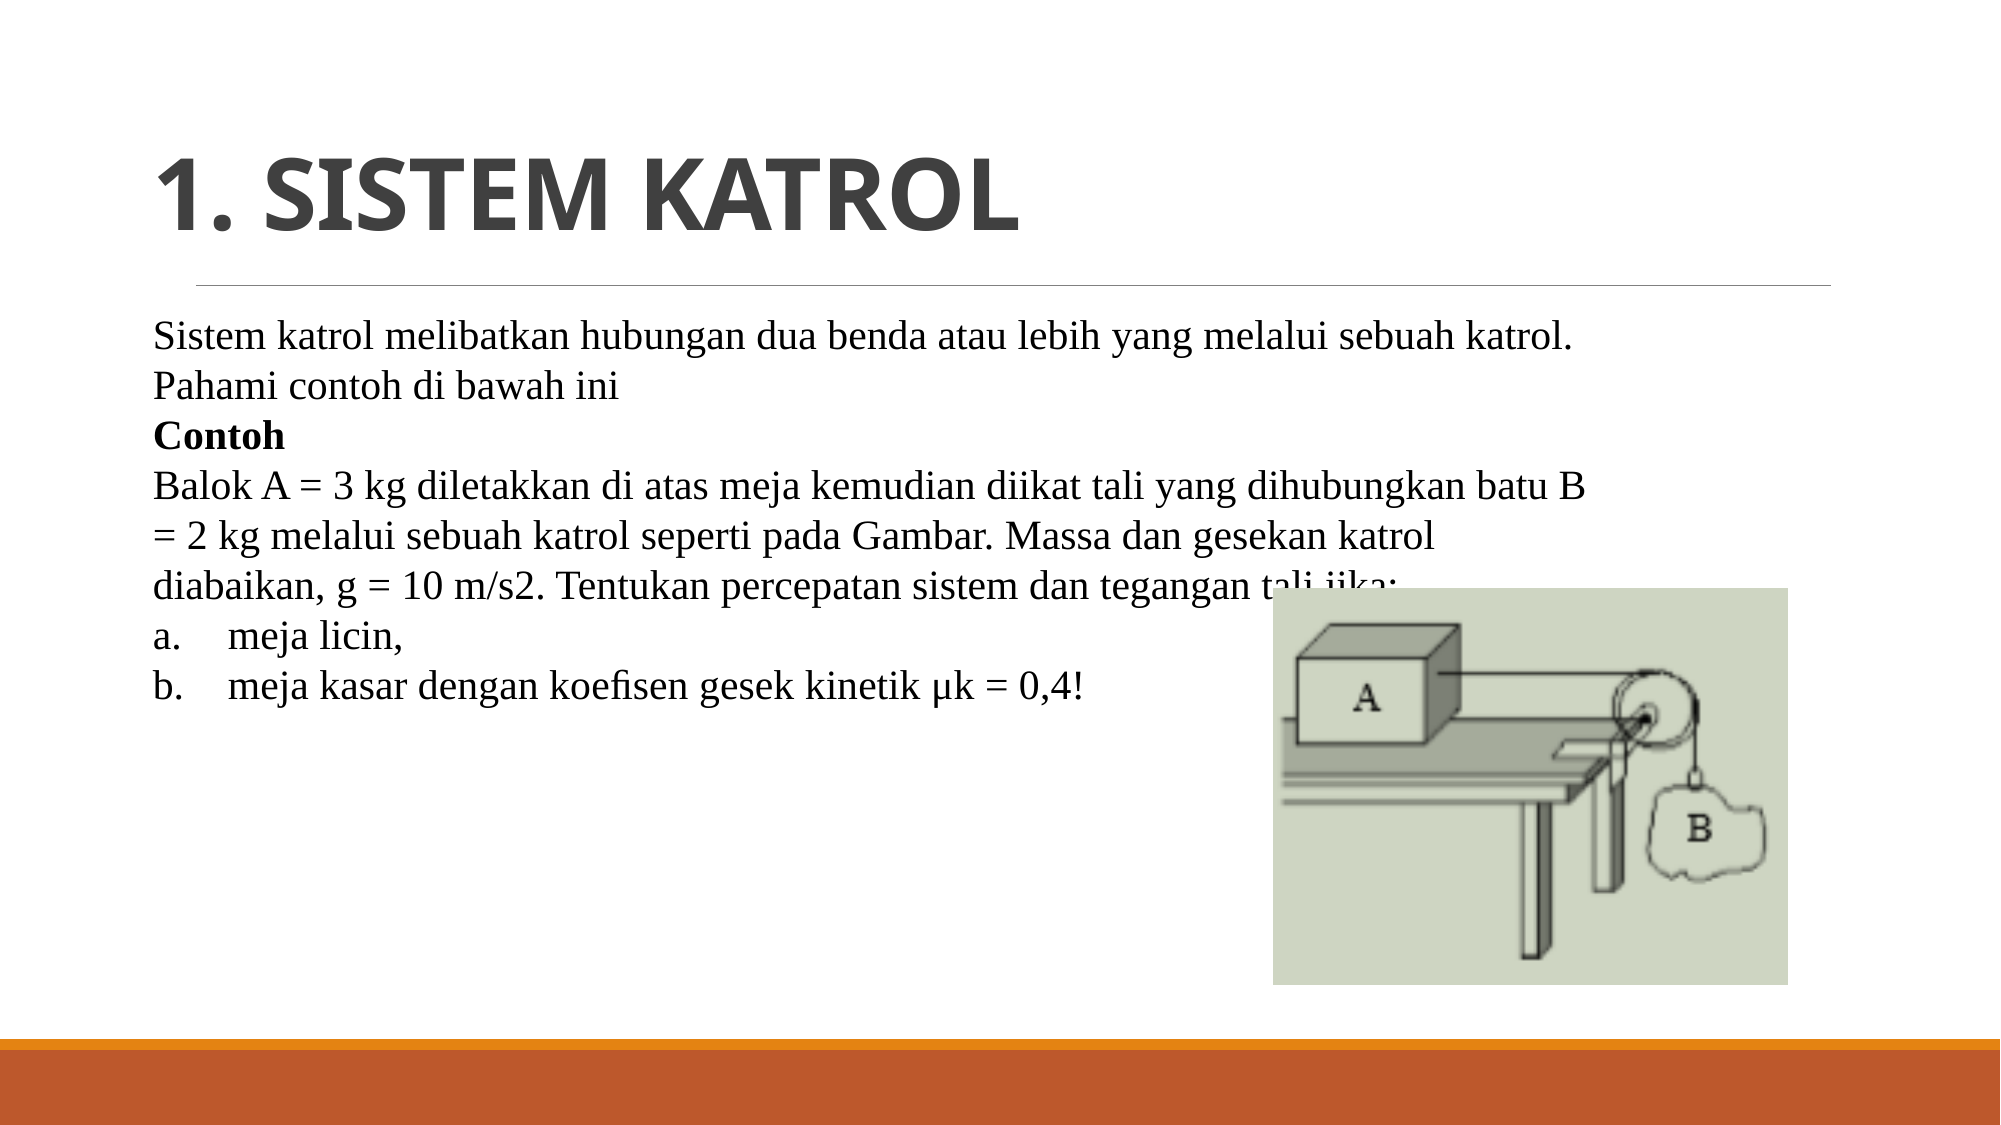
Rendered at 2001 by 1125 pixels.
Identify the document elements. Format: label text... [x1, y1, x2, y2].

picture [1273, 587, 1789, 985]
text_box Sistem katrol melibatkan hubungan dua benda atau lebih yang melalui sebuah katrol. Pahami contoh di bawah ini Contoh Balok A = 3 kg diletakkan di atas meja kemudian diikat tali yang dihubungkan batu B = 2 kg melalui sebuah katrol seperti pada Gambar. Massa dan gesekan katrol diabaikan, g = 10 m/s2. Tentukan percepatan sistem dan tegangan tali jika: meja licin, meja kasar dengan koeﬁsen gesek kinetik μk = 0,4! [137, 300, 1629, 796]
title 1. SISTEM KATROL [138, 140, 1788, 379]
